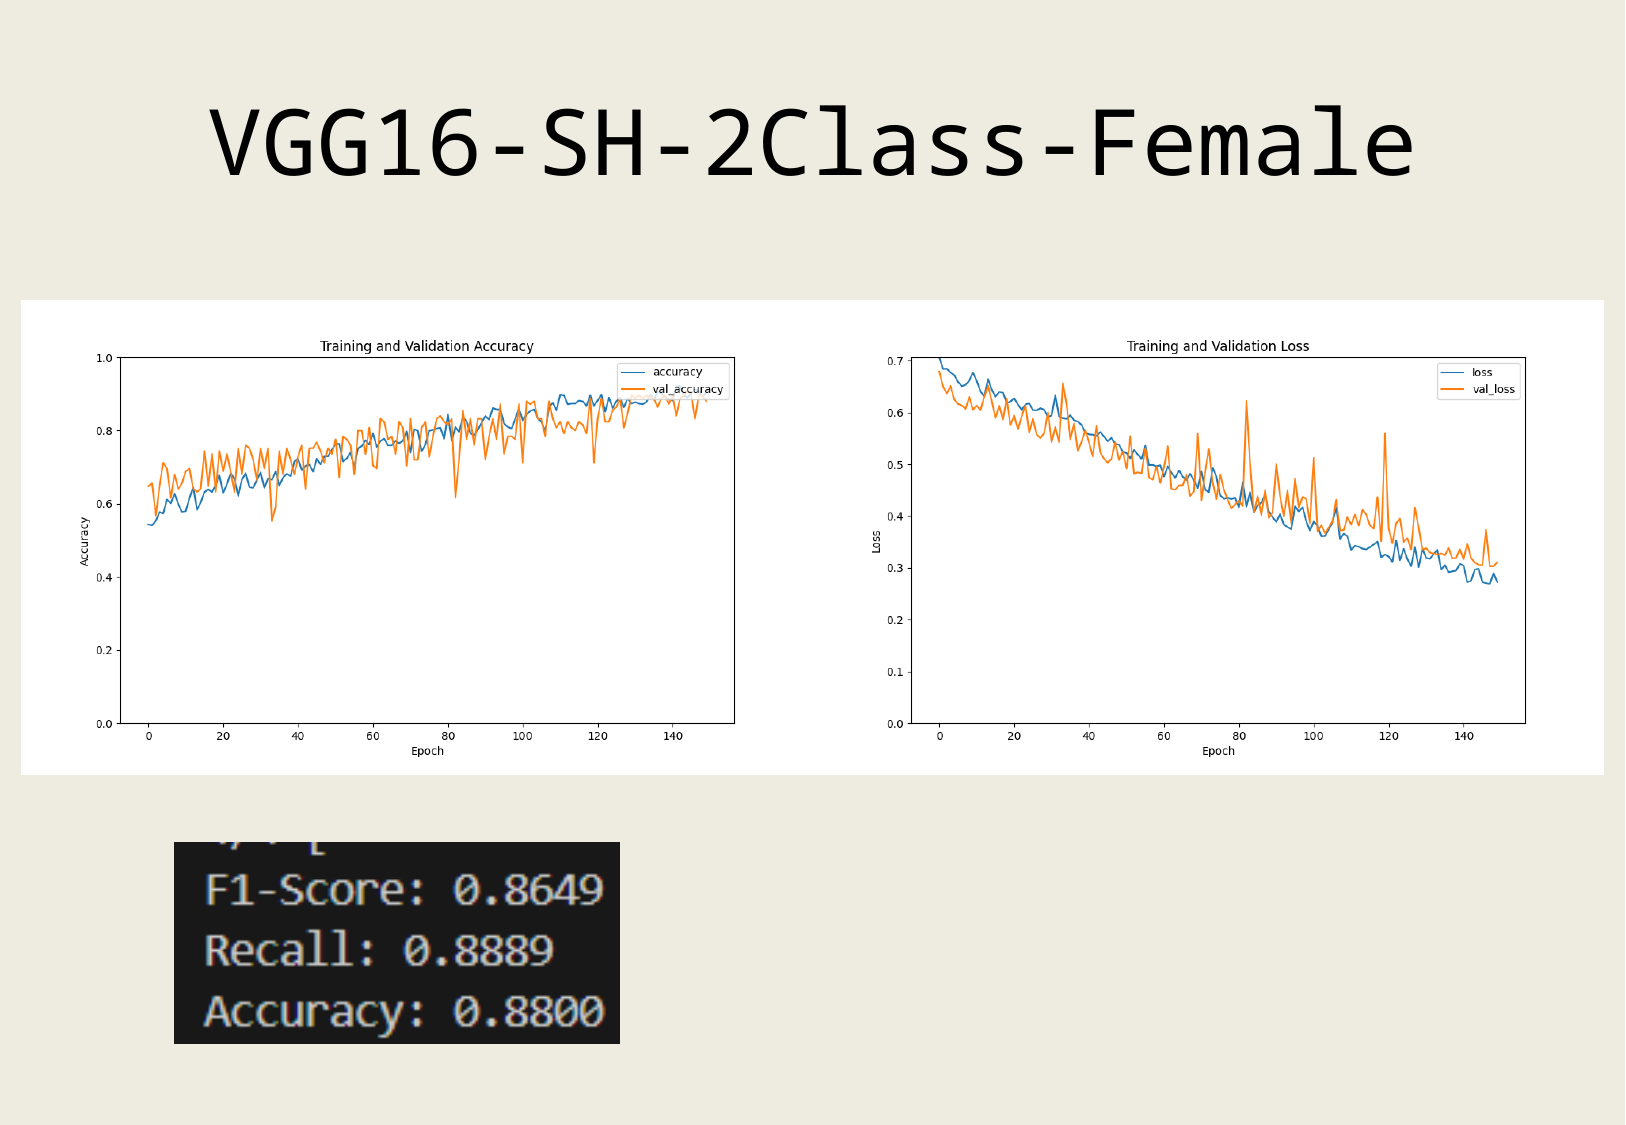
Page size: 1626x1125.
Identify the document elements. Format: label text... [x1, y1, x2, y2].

title VGG16-SH-2Class-Female [81, 45, 1544, 233]
picture [174, 842, 620, 1045]
picture [20, 299, 1605, 776]
